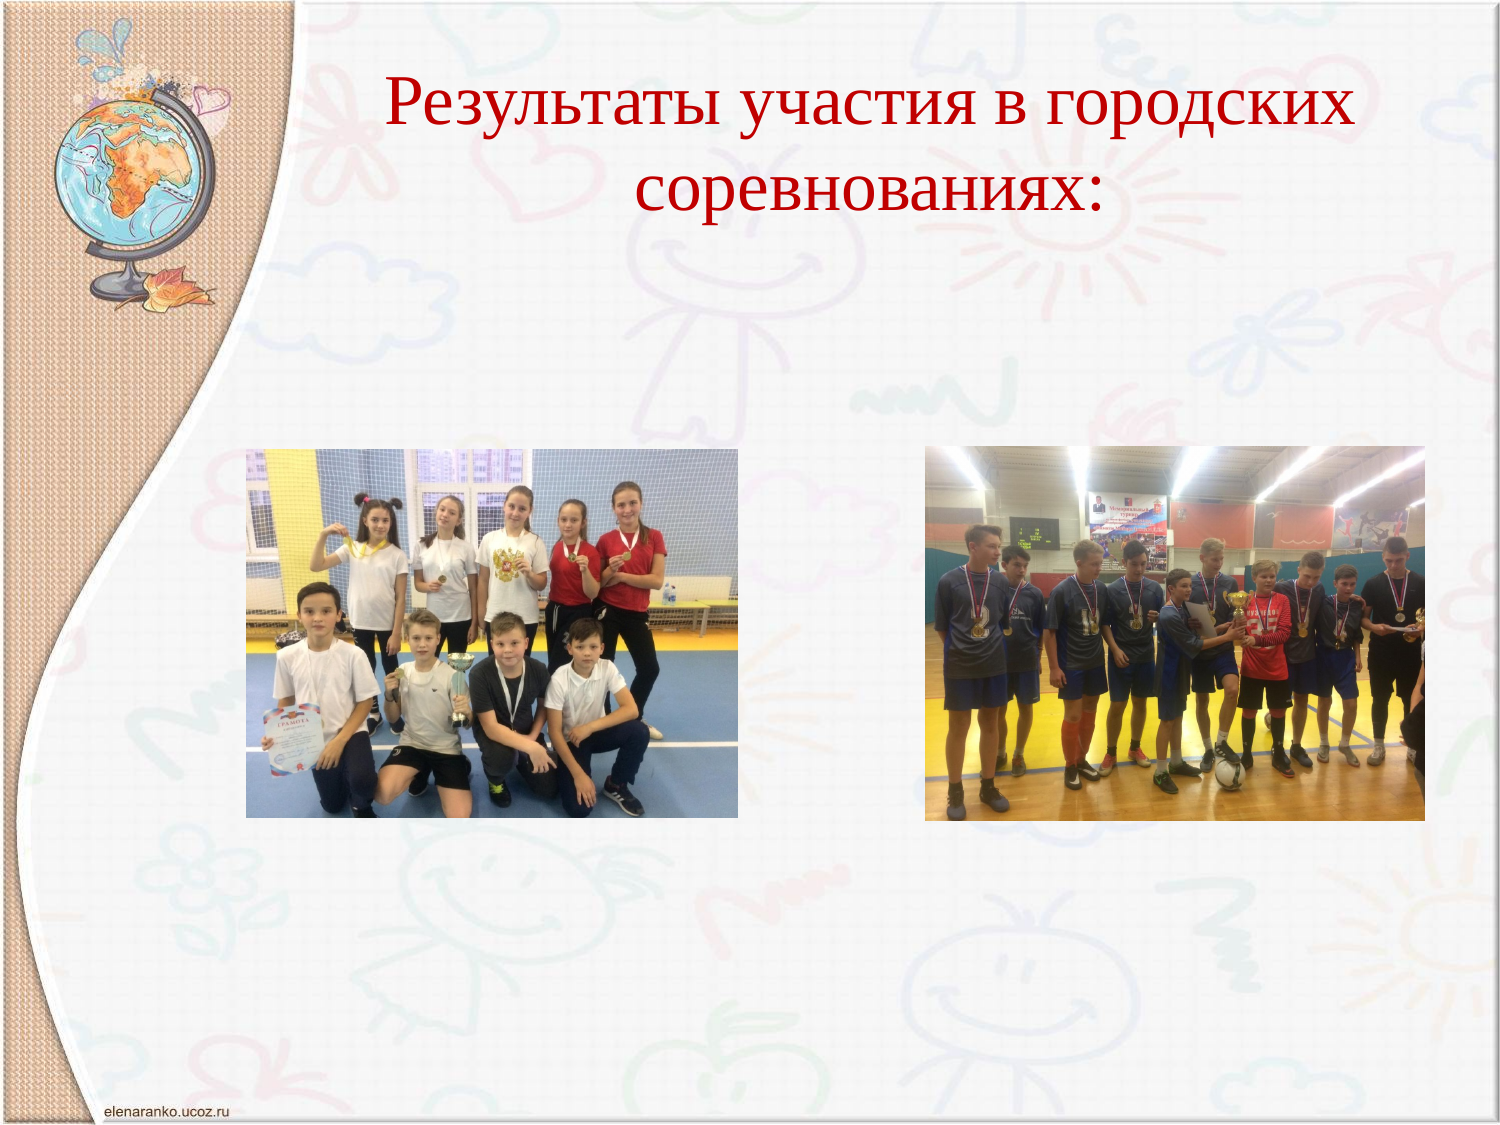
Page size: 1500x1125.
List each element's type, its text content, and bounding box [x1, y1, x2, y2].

picture [0, 0, 1500, 1125]
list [925, 446, 1426, 822]
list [245, 449, 738, 819]
title Результаты участия в городских соревнованиях: [316, 45, 1425, 233]
